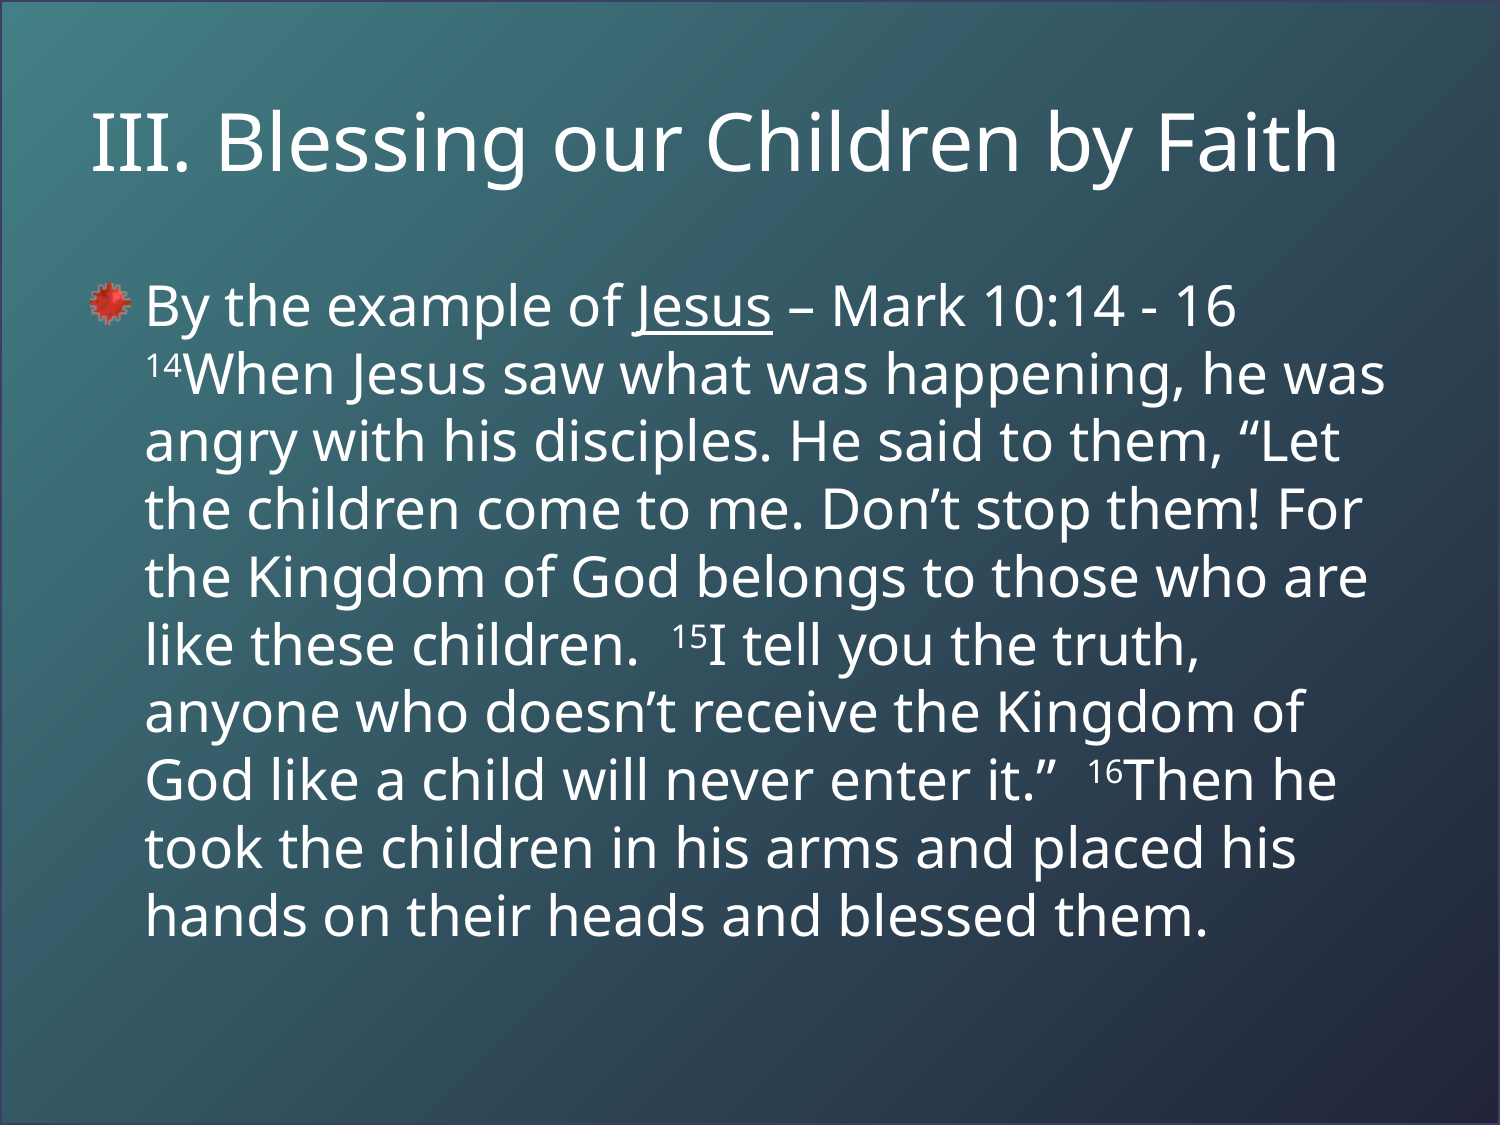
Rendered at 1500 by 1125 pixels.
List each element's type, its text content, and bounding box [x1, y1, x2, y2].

picture [90, 283, 131, 325]
title III. Blessing our Children by Faith [75, 45, 1425, 233]
list By the example of Jesus – Mark 10:14 - 16 14When Jesus saw what was happening, he was angry with his disciples. He said to them, “Let the children come to me. Don’t stop them! For the Kingdom of God belongs to those who are like these children. 15I tell you the truth, anyone who doesn’t receive the Kingdom of God like a child will never enter it.” 16Then he took the children in his arms and placed his hands on their heads and blessed them. [75, 262, 1425, 1005]
